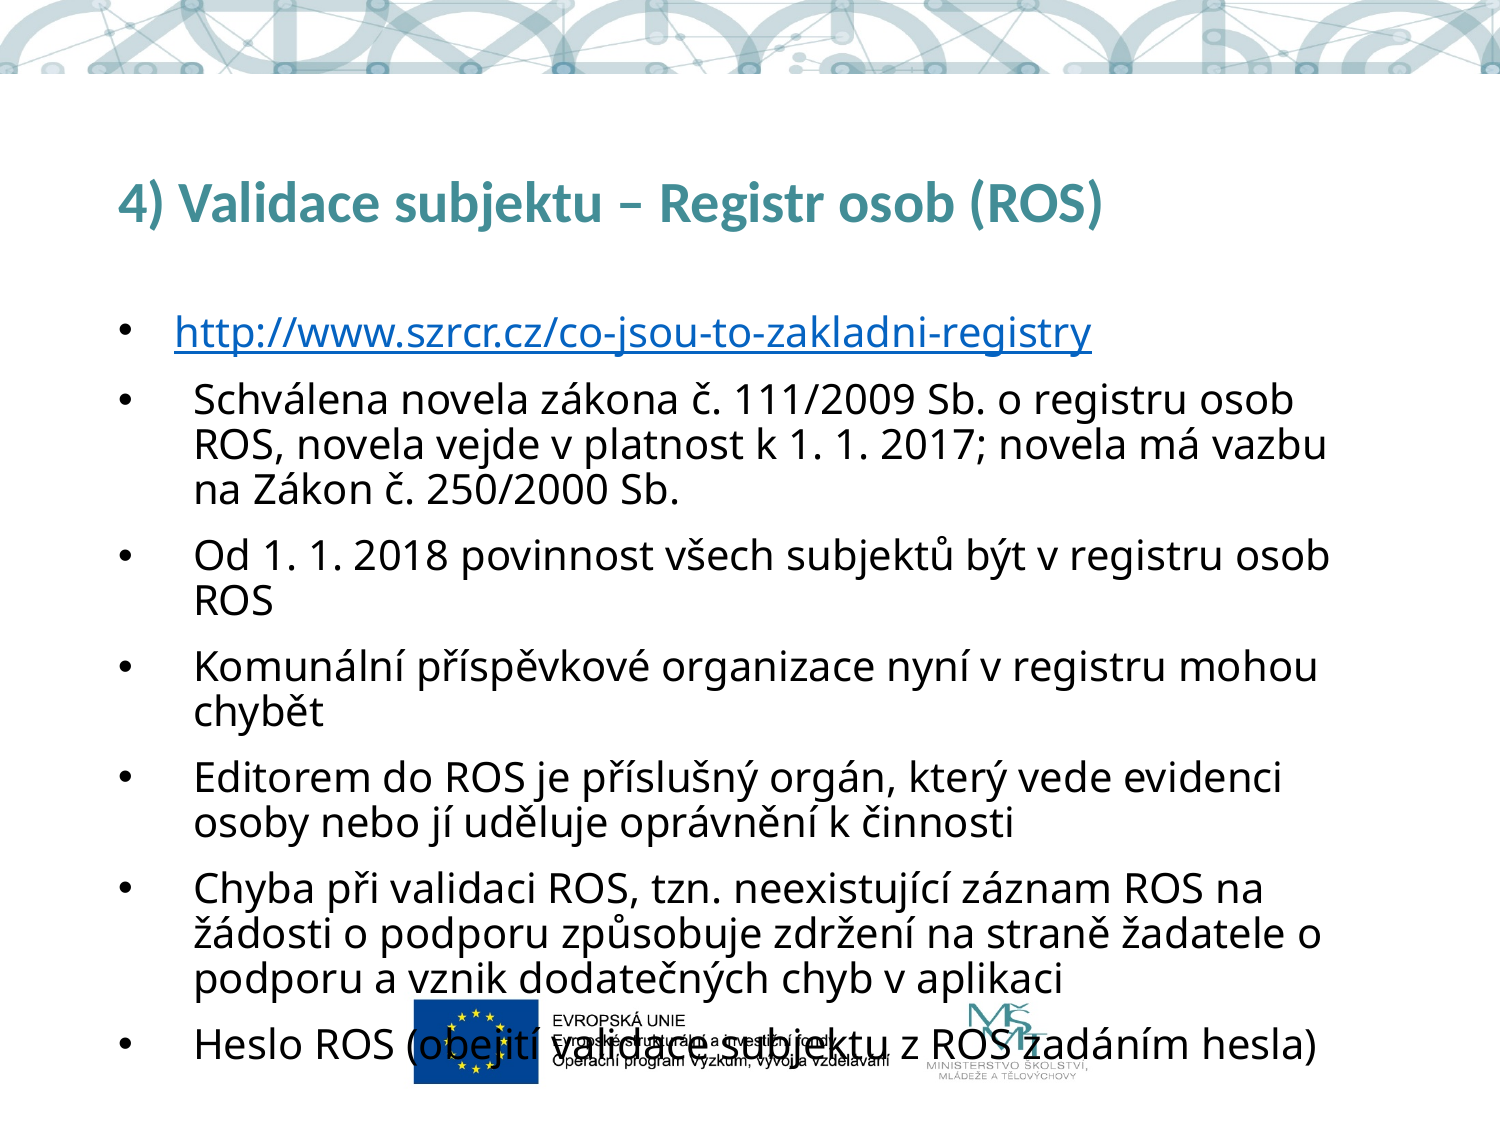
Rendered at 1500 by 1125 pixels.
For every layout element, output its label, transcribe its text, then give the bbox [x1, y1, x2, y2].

list http://www.szrcr.cz/co-jsou-to-zakladni-registry Schválena novela zákona č. 111/2009 Sb. o registru osob ROS, novela vejde v platnost k 1. 1. 2017; novela má vazbu na Zákon č. 250/2000 Sb. Od 1. 1. 2018 povinnost všech subjektů být v registru osob ROS Komunální příspěvkové organizace nyní v registru mohou chybět Editorem do ROS je příslušný orgán, který vede evidenci osoby nebo jí uděluje oprávnění k činnosti Chyba při validaci ROS, tzn. neexistující záznam ROS na žádosti o podporu způsobuje zdržení na straně žadatele o podporu a vznik dodatečných chyb v aplikaci Heslo ROS (obejití validace subjektu z ROS zadáním hesla) [103, 299, 1397, 968]
picture [371, 968, 1129, 1125]
picture [0, 0, 1500, 74]
title 4) Validace subjektu – Registr osob (ROS) [103, 129, 1397, 278]
